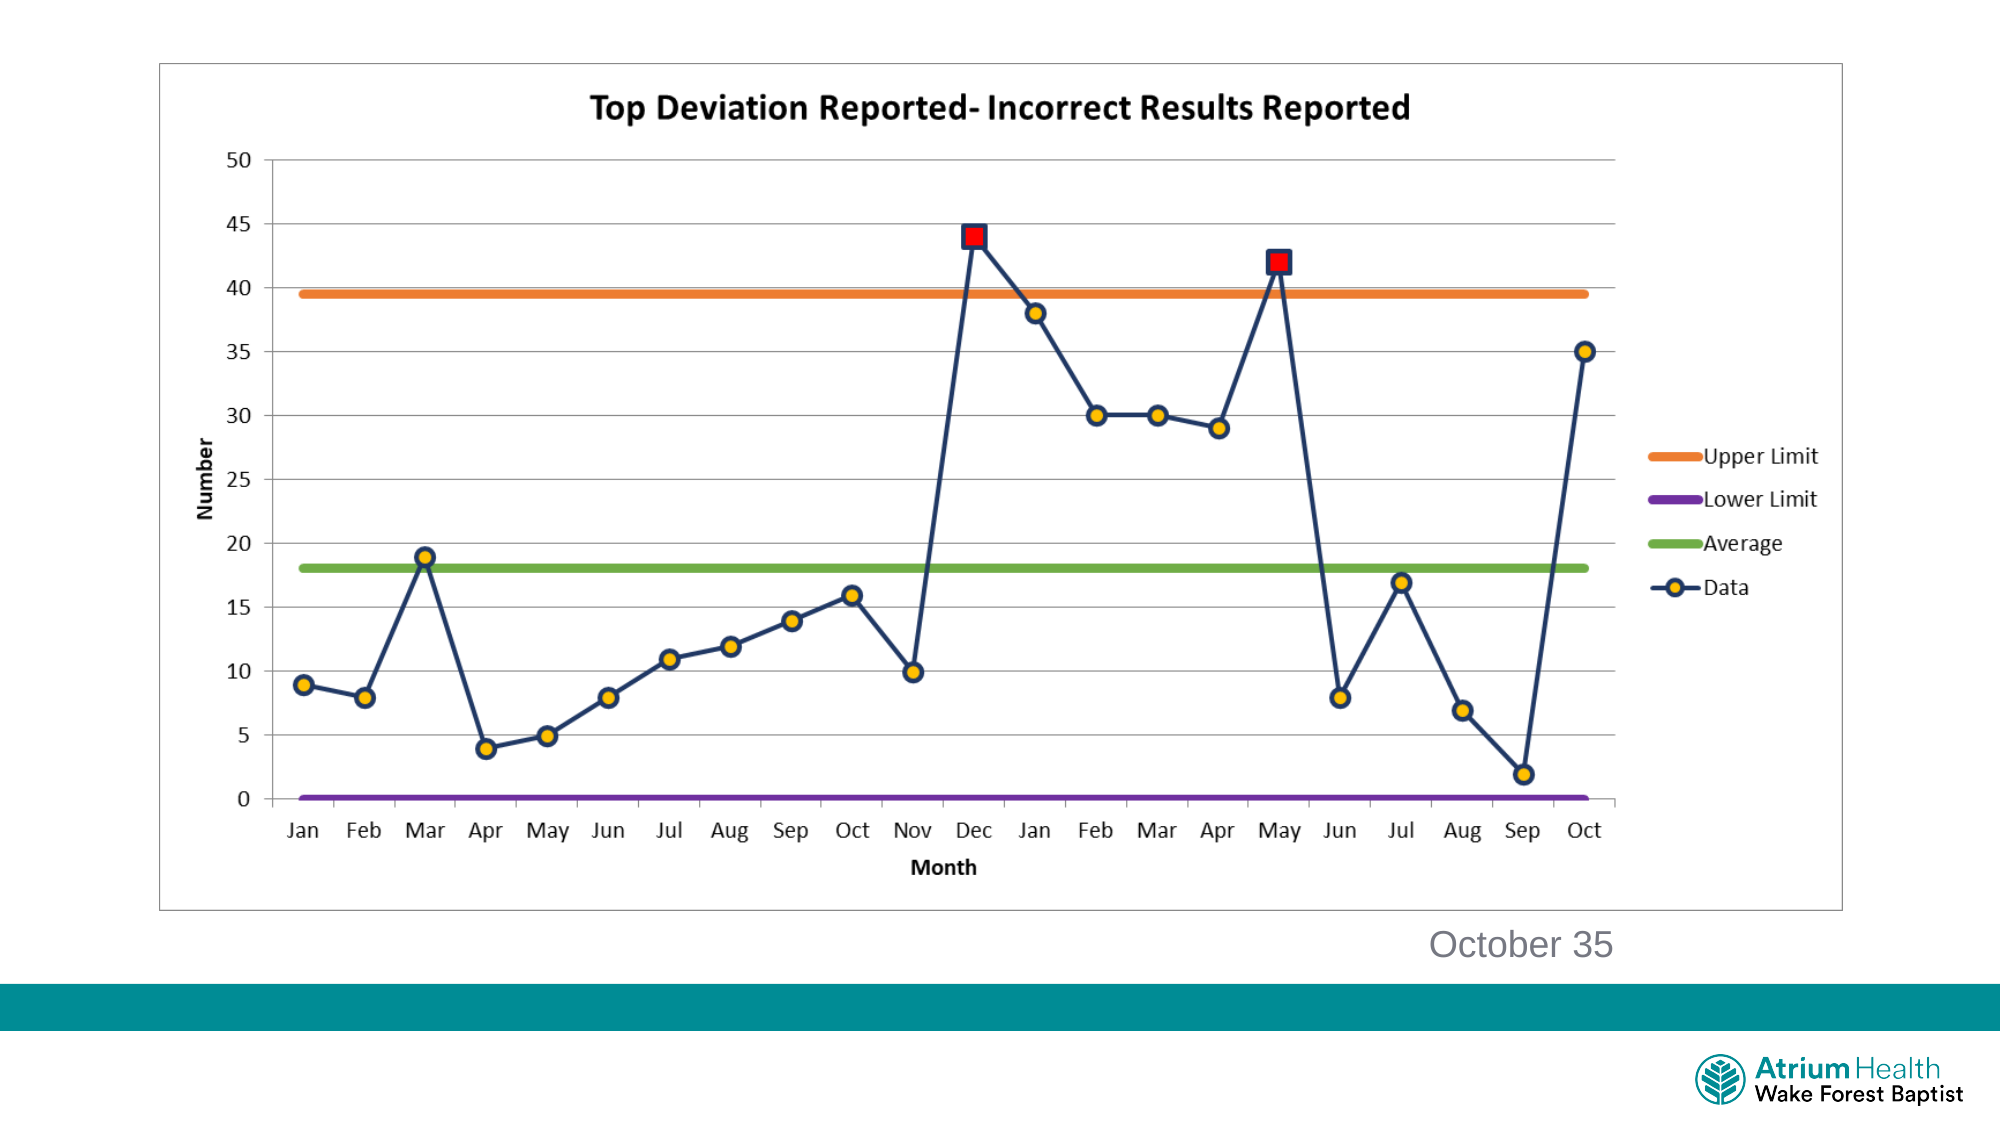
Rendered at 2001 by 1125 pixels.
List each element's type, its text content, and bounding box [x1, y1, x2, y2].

picture [159, 63, 1843, 911]
text_box October 35 [1413, 912, 1646, 973]
picture [1695, 1054, 1963, 1106]
